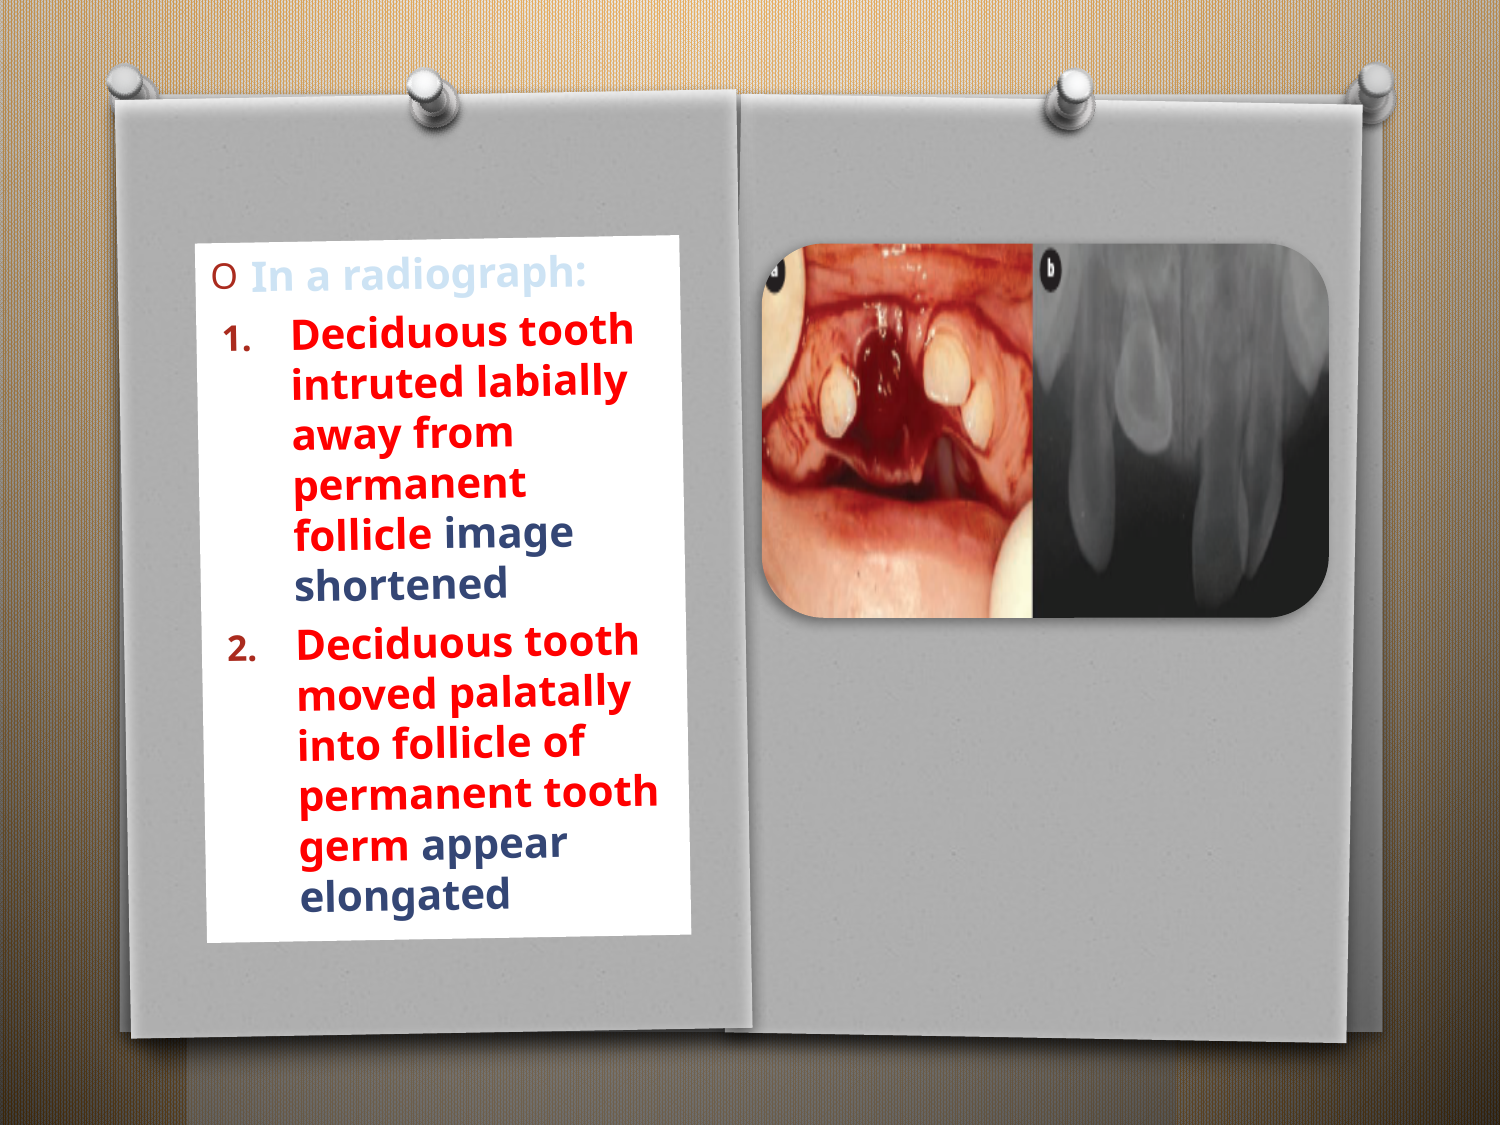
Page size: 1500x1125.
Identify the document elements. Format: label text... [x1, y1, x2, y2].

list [761, 243, 1330, 618]
picture [1016, 41, 1138, 162]
picture [375, 33, 497, 157]
list In a radiograph: Deciduous tooth intruted labially away from permanent follicle image shortened Deciduous tooth moved palatally into follicle of permanent tooth germ appear elongated [194, 235, 692, 943]
